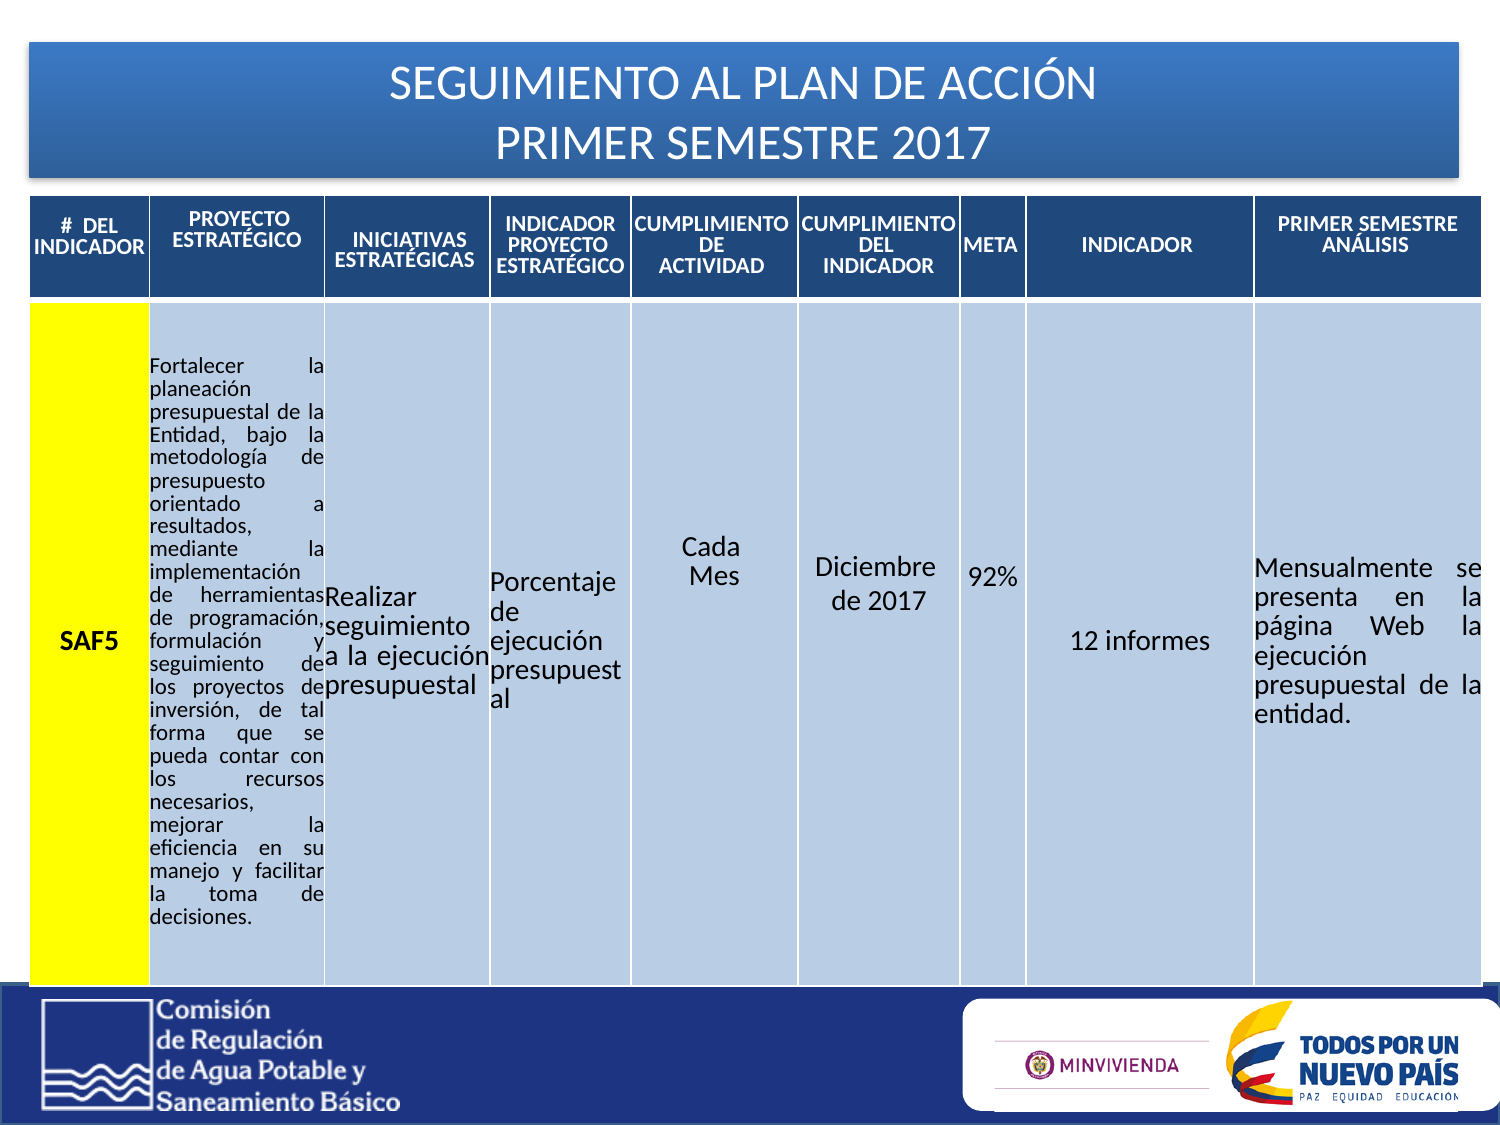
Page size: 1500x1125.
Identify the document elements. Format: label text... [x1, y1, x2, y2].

table_cell Mensualmente se presenta en la página Web la ejecución presupuestal de la entidad. [1255, 303, 1481, 985]
table_header PRIMER SEMESTRE ANÁLISIS [1255, 196, 1481, 297]
text_box SEGUIMIENTO AL PLAN DE ACCIÓN PRIMER SEMESTRE 2017 [29, 42, 1459, 178]
table_cell 92% [961, 303, 1025, 985]
table_cell 12 informes [1027, 303, 1253, 985]
table_cell Porcentaje de ejecución presupuestal [491, 303, 630, 985]
table_cell Diciembre de 2017 [799, 303, 959, 985]
table_header # DEL INDICADOR [30, 196, 149, 297]
table_cell SAF5 [30, 303, 149, 985]
table_header INDICADOR PROYECTO ESTRATÉGICO [491, 196, 630, 297]
table_header CUMPLIMIENTO DEL INDICADOR [799, 196, 959, 297]
table_header META [961, 196, 1025, 297]
picture [994, 999, 1459, 1112]
table_cell Fortalecer la planeación presupuestal de la Entidad, bajo la metodología de presupuesto orientado a resultados, mediante la implementación de herramientas de programación, formulación y seguimiento de los proyectos de inversión, de tal forma que se pueda contar con los recursos necesarios, mejorar la eficiencia en su manejo y facilitar la toma de decisiones. [150, 303, 324, 985]
table_header INDICADOR [1027, 196, 1253, 297]
table_cell Realizar seguimiento a la ejecución presupuestal [325, 303, 489, 985]
table_header CUMPLIMIENTO DE ACTIVIDAD [632, 196, 797, 297]
picture [41, 999, 400, 1111]
table_header PROYECTO ESTRATÉGICO [150, 196, 324, 297]
table_header INICIATIVAS ESTRATÉGICAS [325, 196, 489, 297]
table_cell Cada Mes [632, 303, 797, 985]
